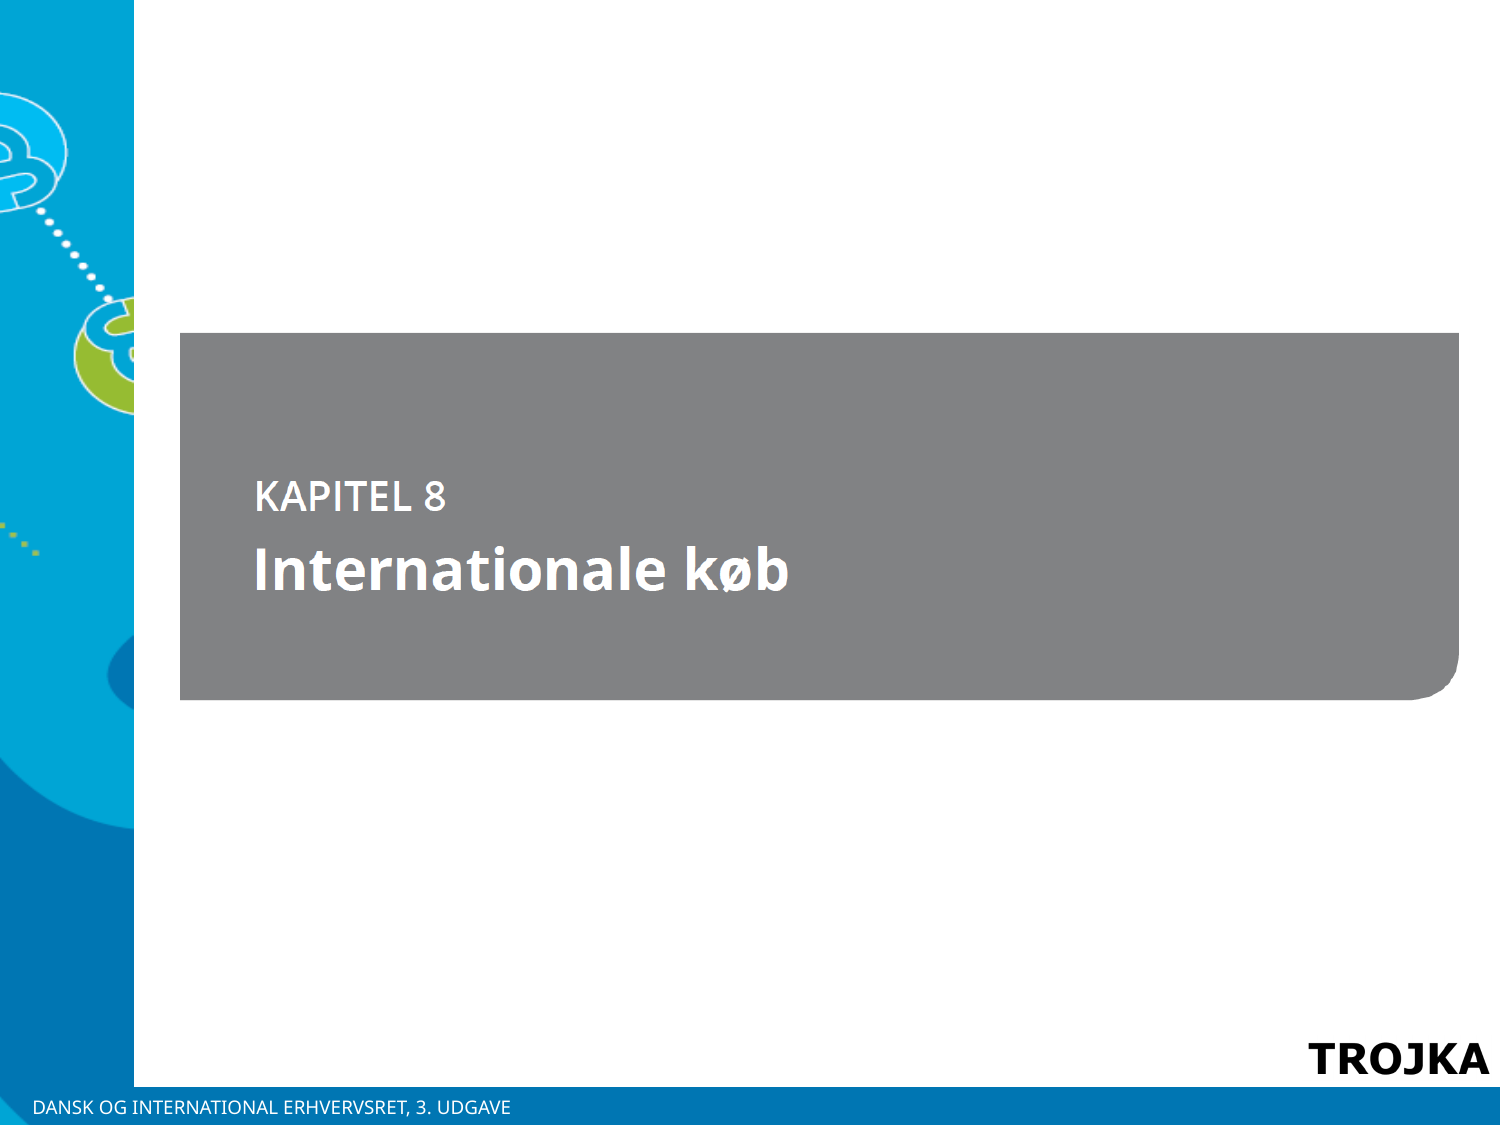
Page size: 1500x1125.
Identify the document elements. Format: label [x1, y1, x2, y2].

picture [74, 295, 134, 415]
picture [0, 101, 68, 213]
picture [87, 273, 95, 280]
picture [78, 263, 88, 270]
picture [36, 208, 46, 214]
picture [0, 142, 12, 162]
picture [62, 240, 71, 248]
picture [45, 218, 54, 226]
picture [53, 230, 63, 236]
picture [9, 533, 17, 538]
picture [96, 285, 104, 291]
picture [1302, 1035, 1492, 1081]
picture [70, 252, 79, 258]
picture [129, 347, 134, 362]
picture [0, 92, 21, 98]
picture [170, 326, 1469, 716]
